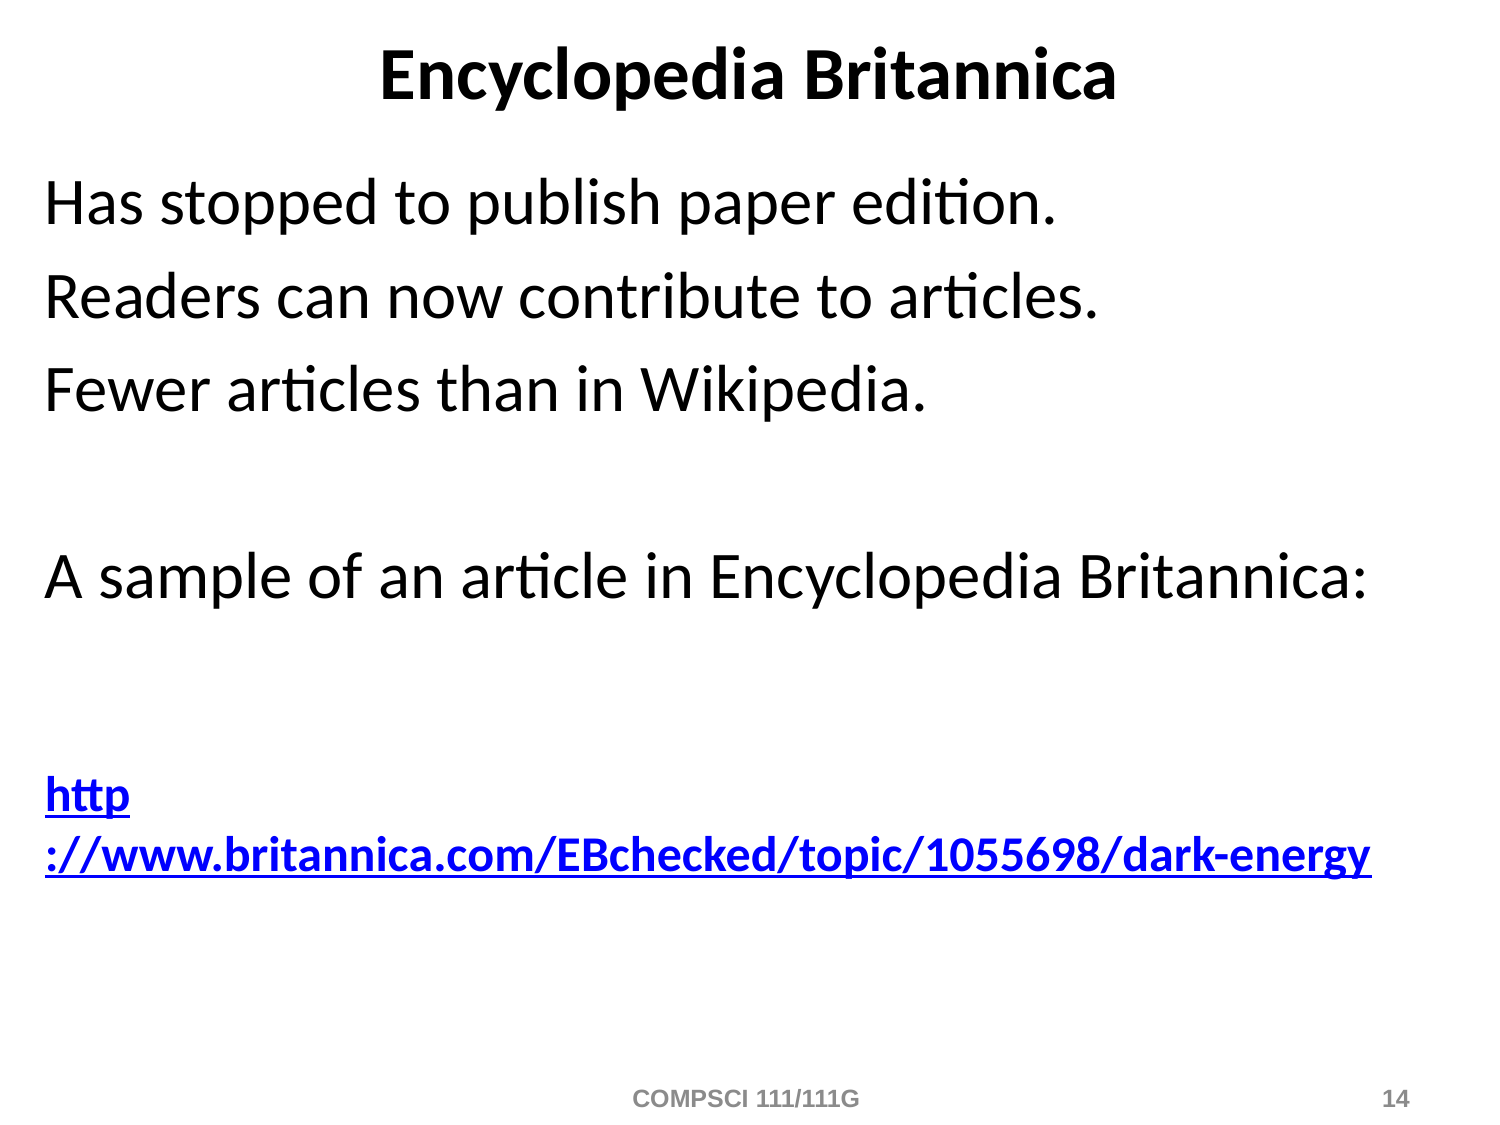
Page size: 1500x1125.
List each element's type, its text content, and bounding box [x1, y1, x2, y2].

slide_number 14 [1074, 1076, 1425, 1118]
footer COMPSCI 111/111G [512, 1076, 988, 1118]
list Has stopped to publish paper edition. Readers can now contribute to articles. Fewer articles than in Wikipedia. A sample of an article in Encyclopedia Britannica: http://www.britannica.com/EBchecked/topic/1055698/dark-energy [29, 150, 1471, 1048]
title Encyclopedia Britannica [15, 18, 1485, 122]
